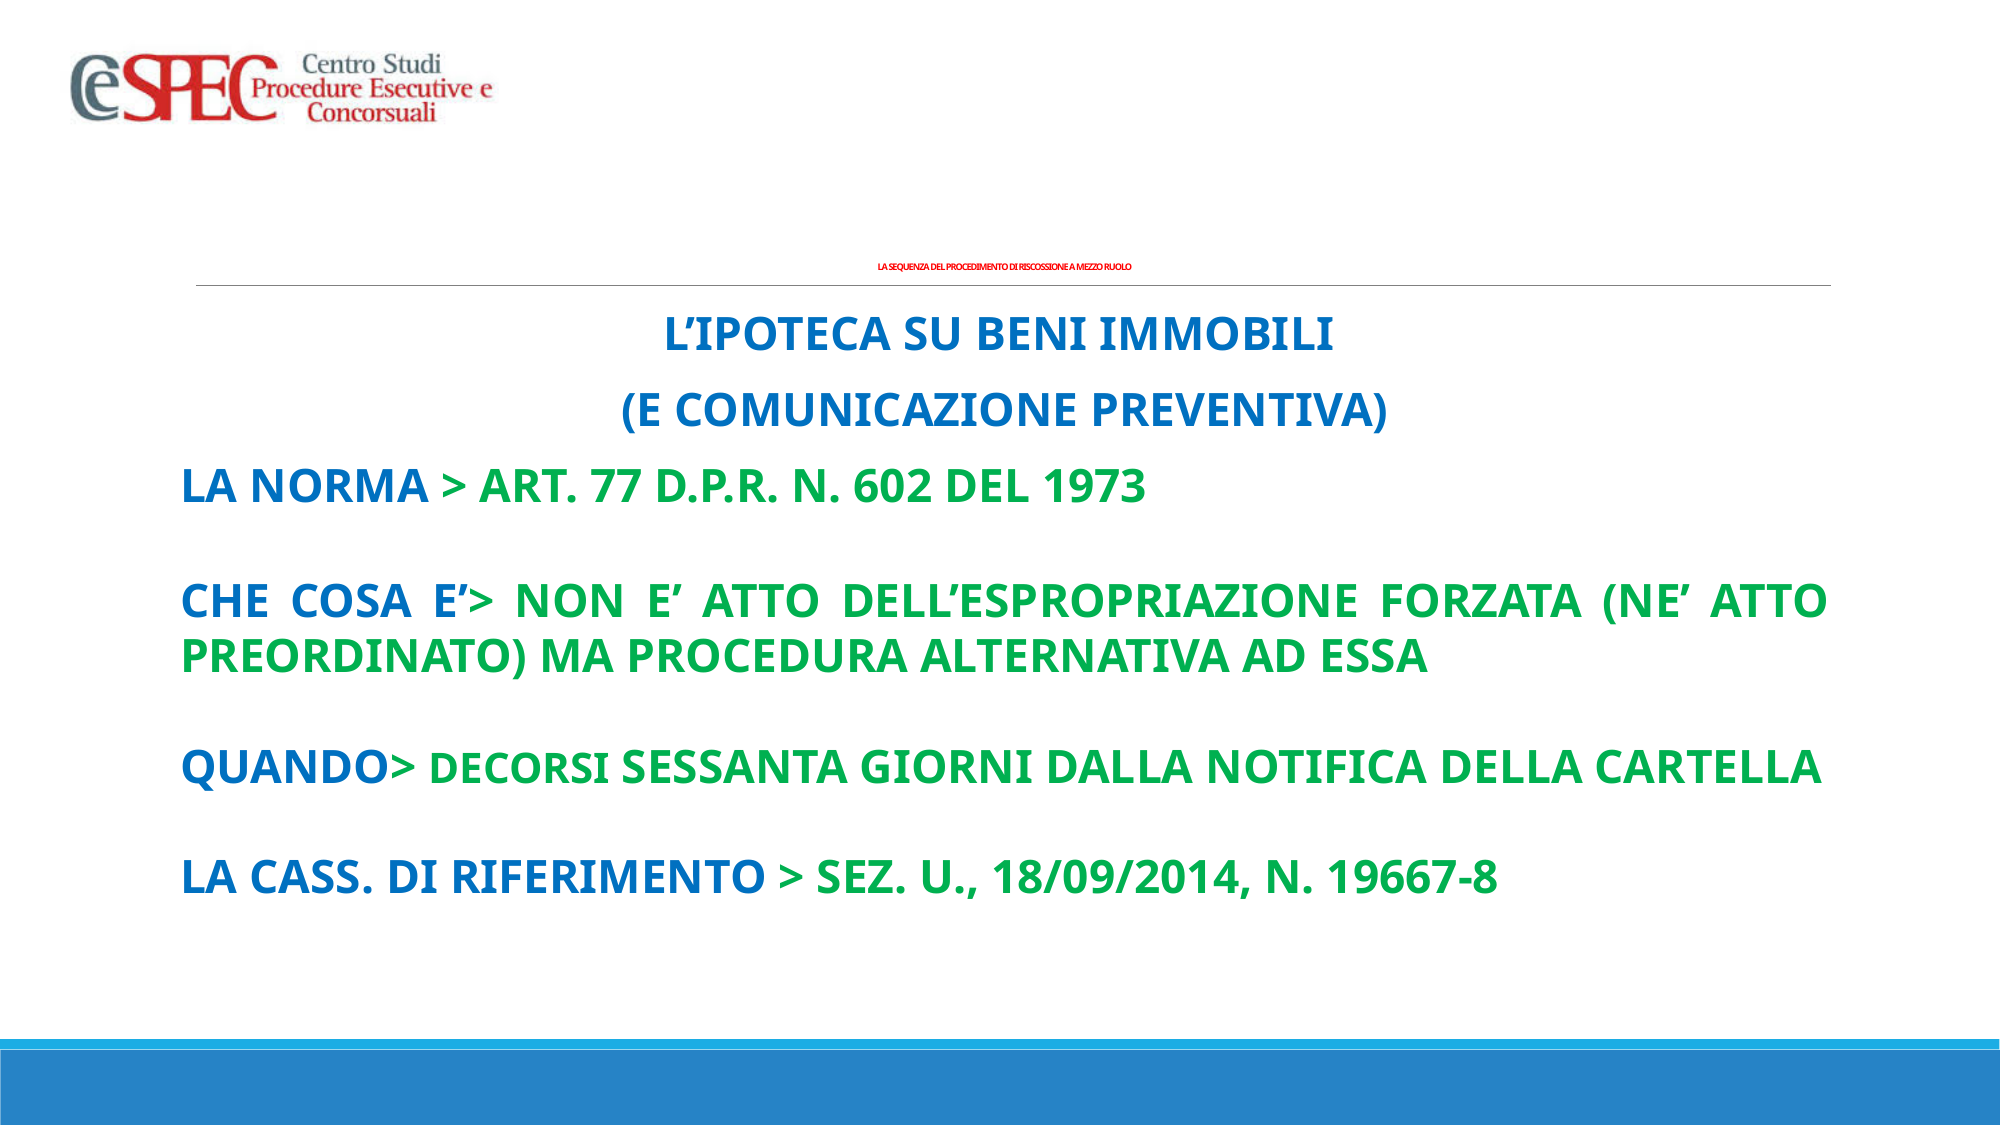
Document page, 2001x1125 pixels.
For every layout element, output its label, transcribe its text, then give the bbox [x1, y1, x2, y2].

picture [59, 0, 540, 184]
list L’IPOTECA SU BENI IMMOBILI (E COMUNICAZIONE PREVENTIVA) La norma > Art. 77 d.P.R. n. 602 del 1973 Che cosa e’> non e’ atto dell’espropriazione forzata (ne’ atto preordinato) ma procedura alternativa ad essa Quando> Decorsi sessanta giorni dalla notifica della cartella La Cass. di riferimento > Sez. U., 18/09/2014, n. 19667-8 [180, 302, 1830, 963]
title LA SEQUENZA DEL PROCEDIMENTO DI RISCOSSIONE A MEZZO RUOLO [180, 41, 1830, 280]
